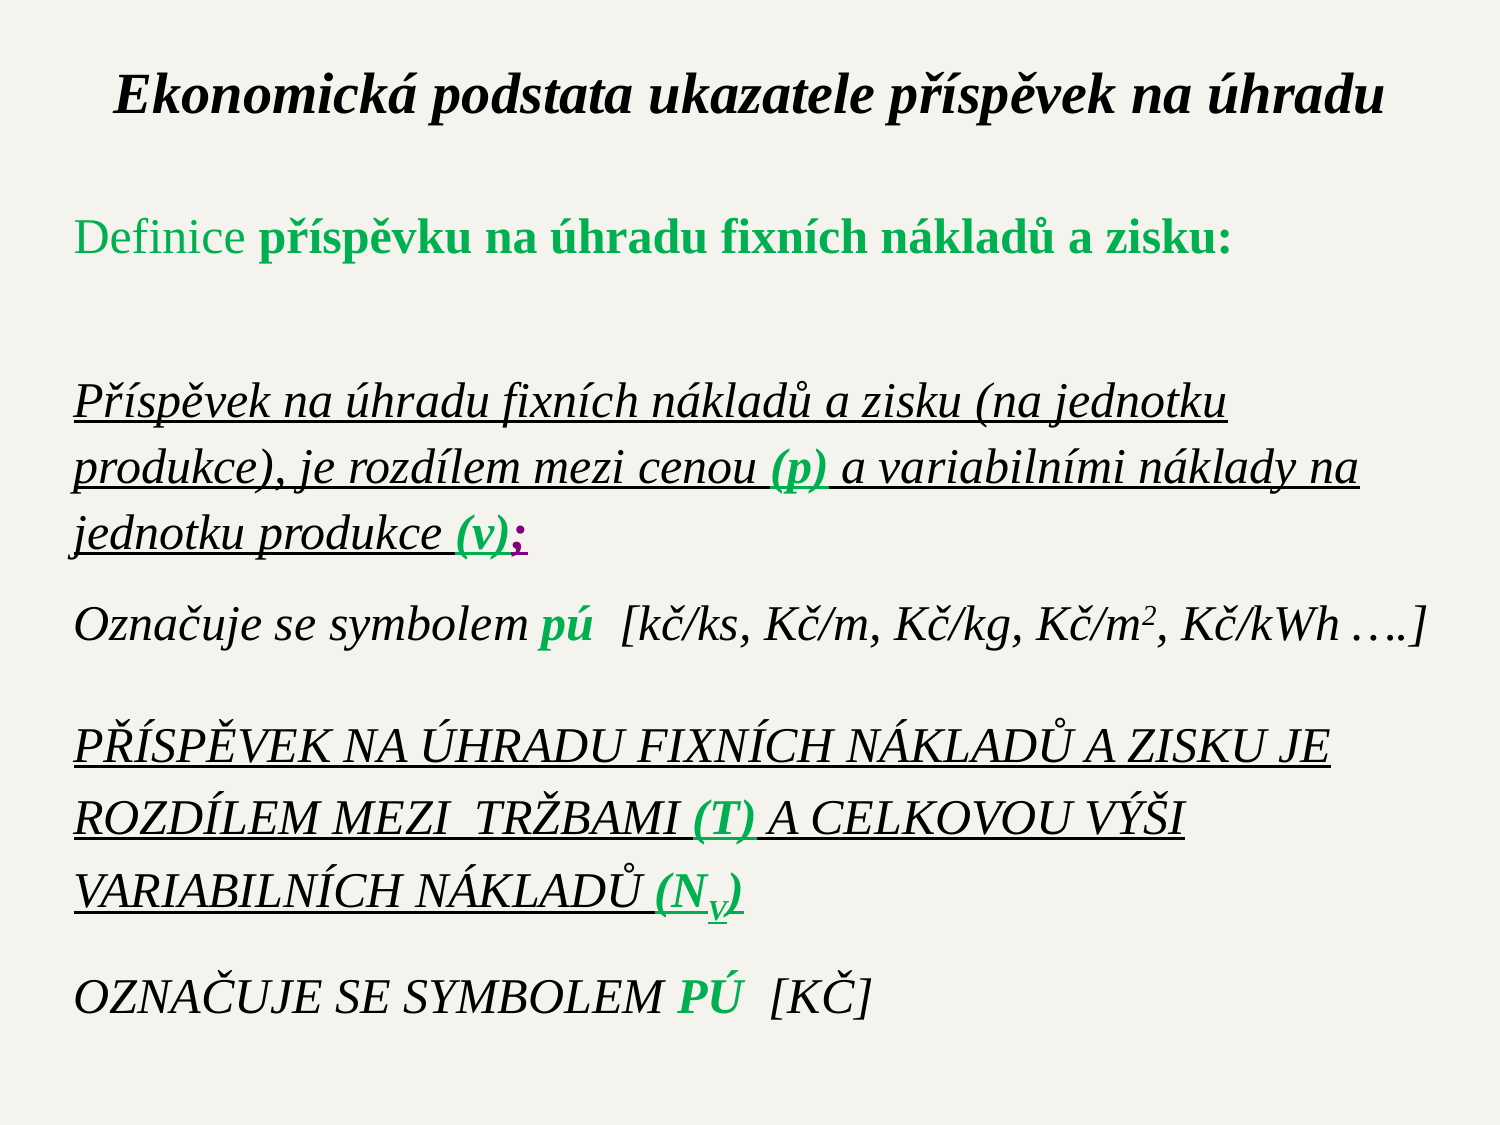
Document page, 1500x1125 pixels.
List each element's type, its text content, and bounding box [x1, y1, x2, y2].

list Definice příspěvku na úhradu fixních nákladů a zisku: Příspěvek na úhradu fixních nákladů a zisku (na jednotku produkce), je rozdílem mezi cenou (p) a variabilními náklady na jednotku produkce (v); Označuje se symbolem pú [kč/ks, Kč/m, Kč/kg, Kč/m2, Kč/kWh ….] PŘÍSPĚVEK NA ÚHRADU FIXNÍCH NÁKLADŮ A ZISKU JE ROZDÍLEM MEZI TRŽBAMI (T) A CELKOVOU VÝŠI VARIABILNÍCH NÁKLADŮ (NV) OZNAČUJE SE SYMBOLEM PÚ [KČ] [58, 196, 1465, 1125]
title Ekonomická podstata ukazatele příspěvek na úhradu [75, 19, 1425, 161]
